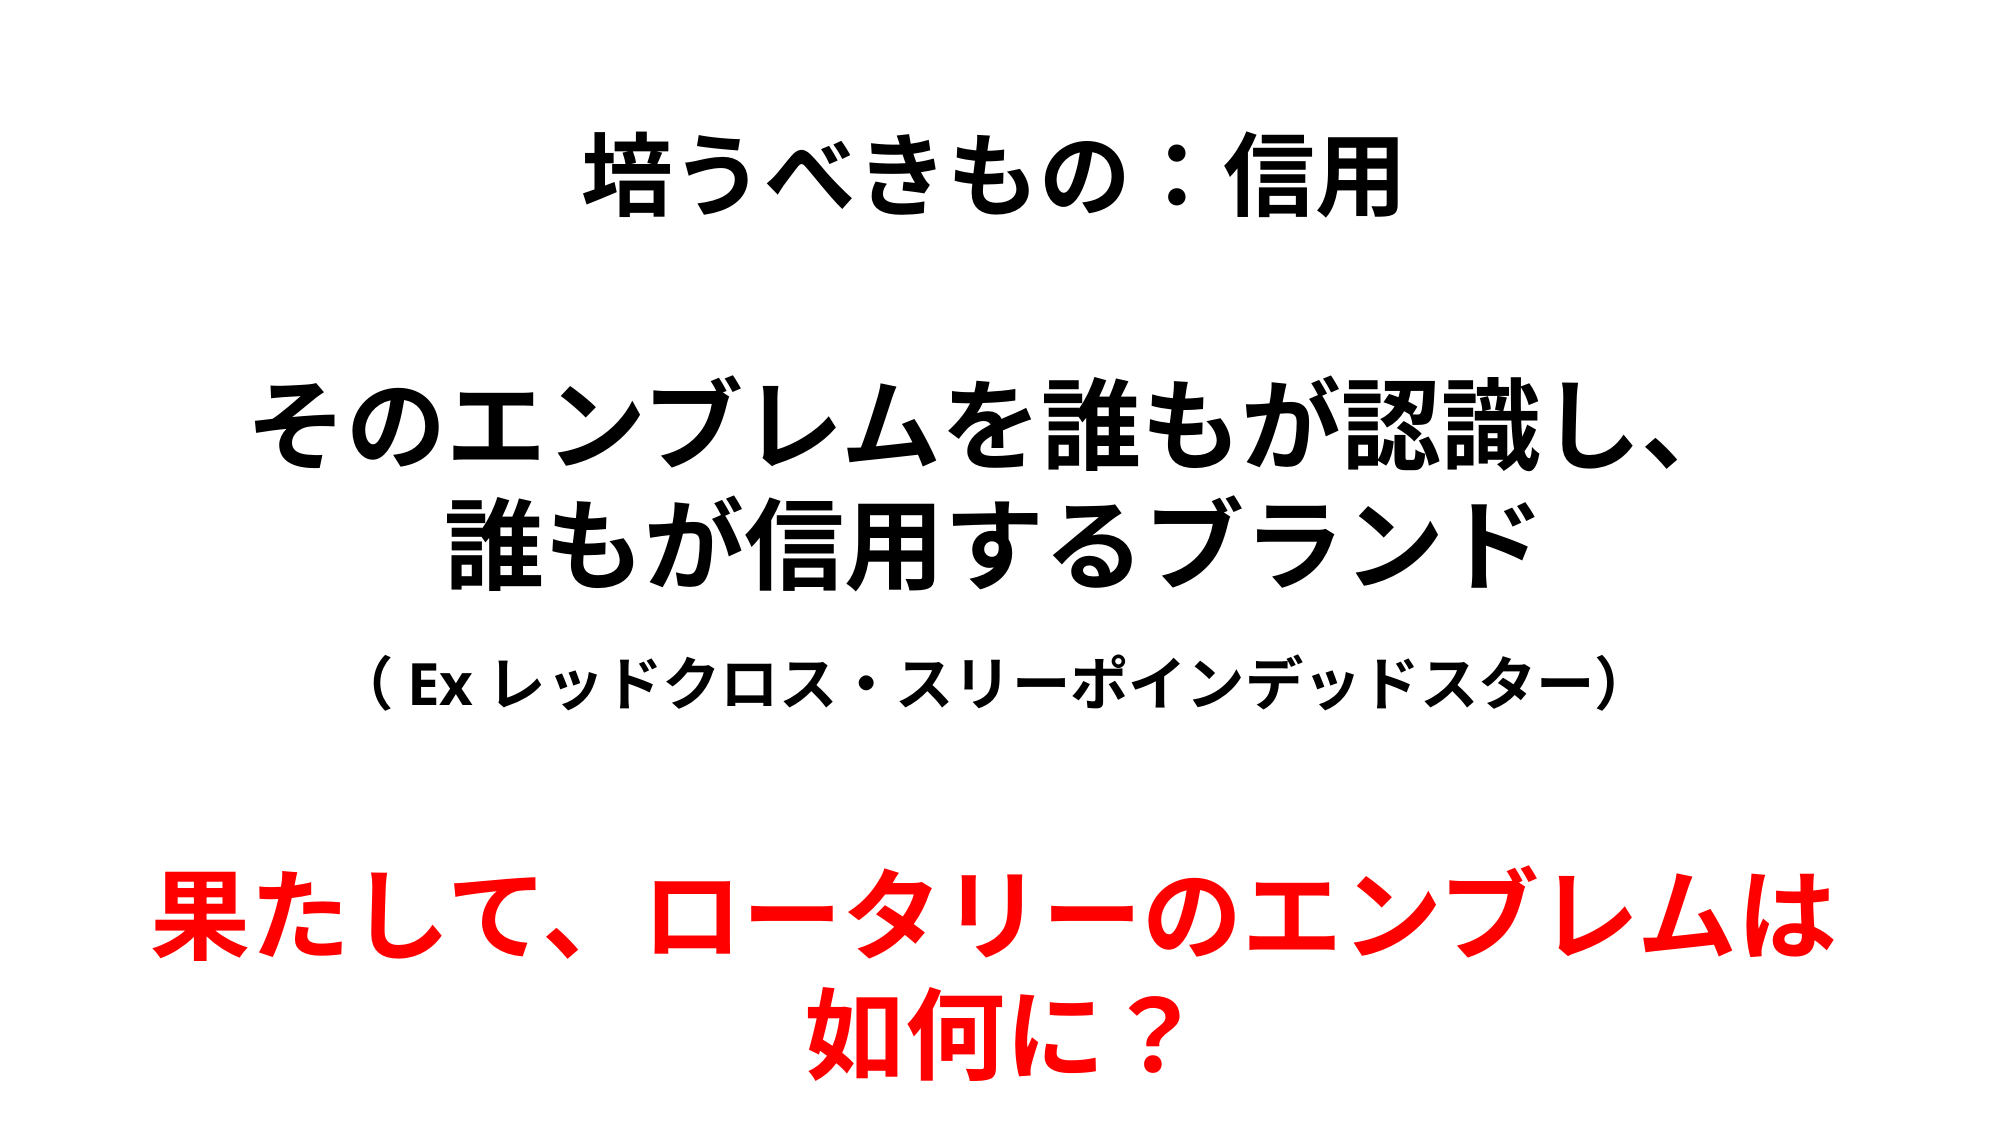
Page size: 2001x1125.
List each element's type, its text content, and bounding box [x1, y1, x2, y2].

text_box 培うべきもの：信用 そのエンブレムを誰もが認識し、 誰もが信用するブランド （Exレッドクロス・スリーポインデッドスター） 果たして、ロータリーのエンブレムは如何に？ [114, 110, 1874, 1100]
